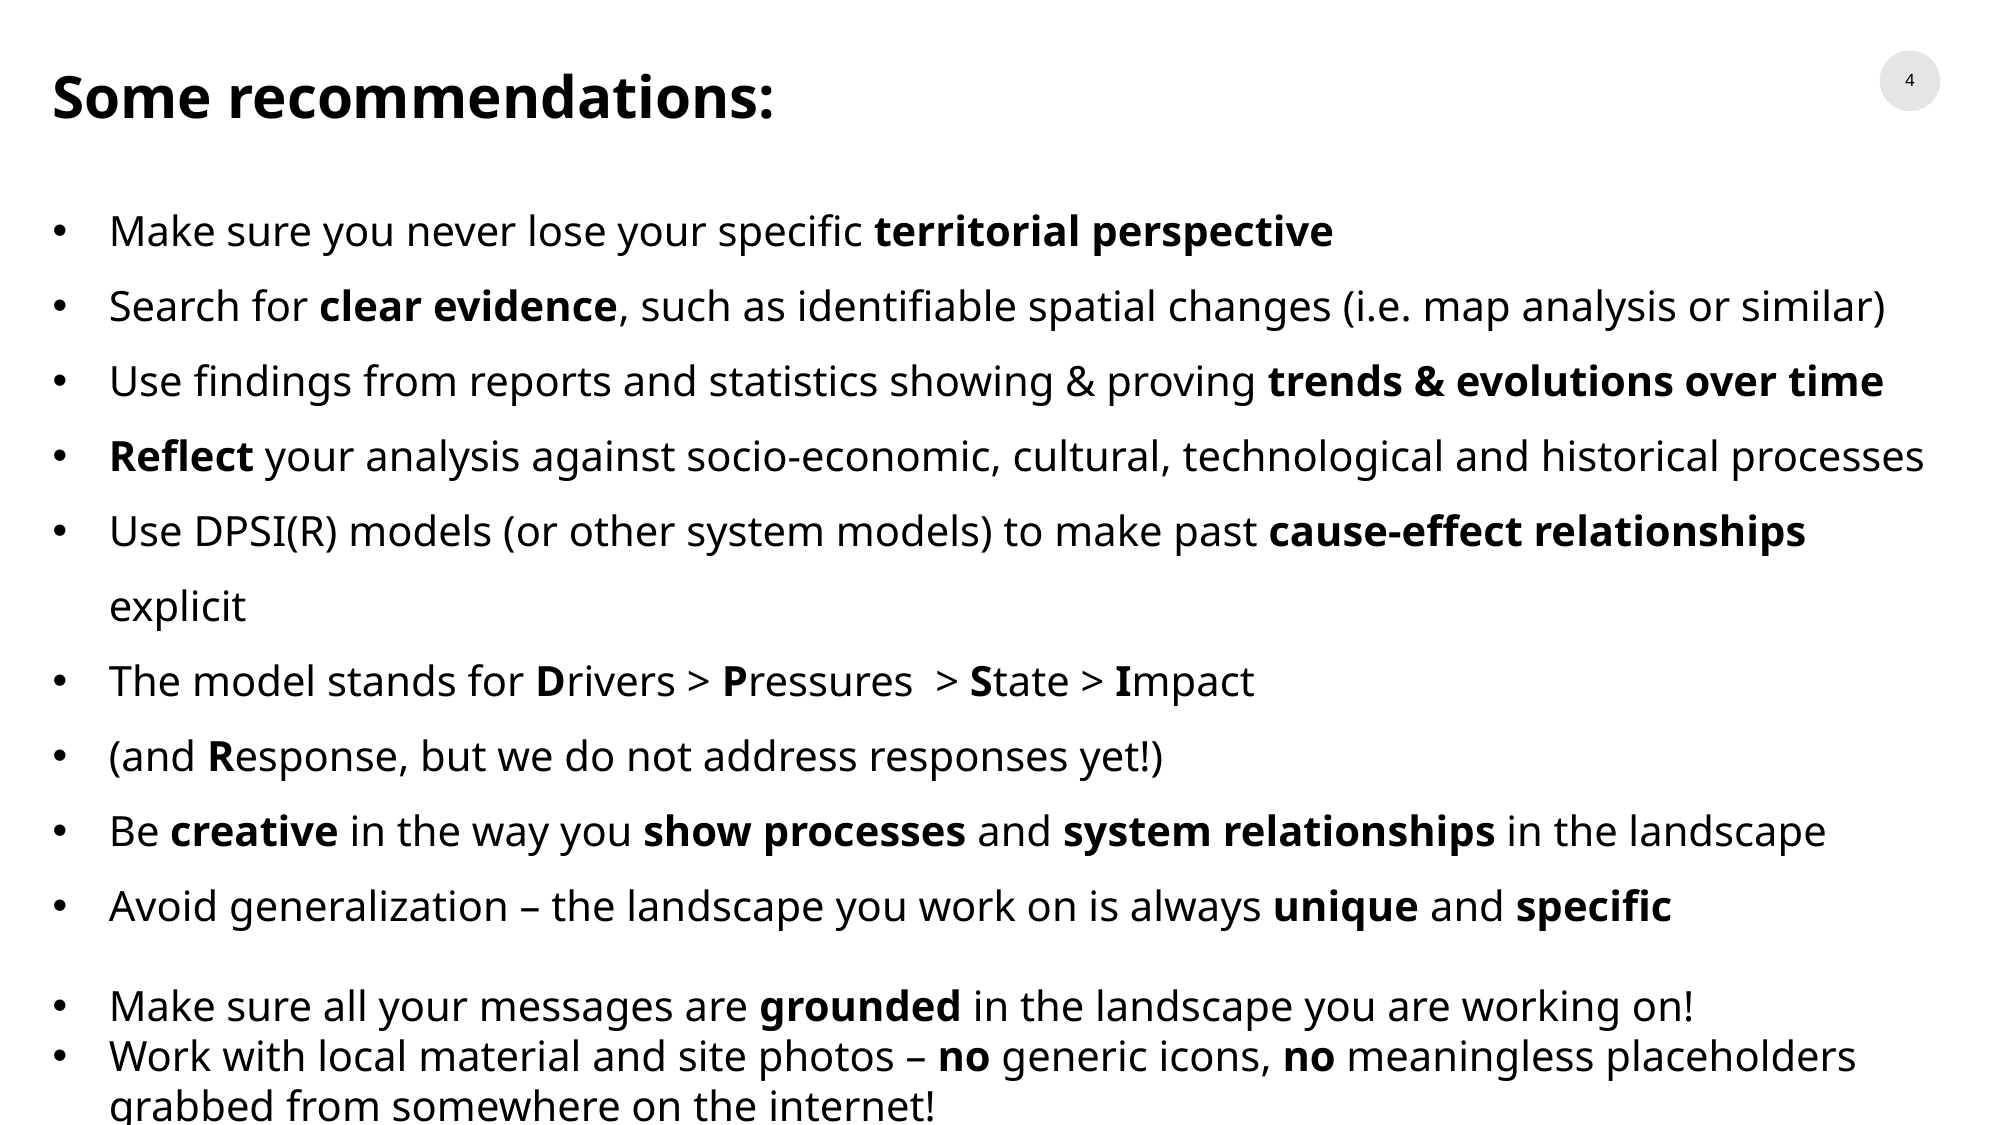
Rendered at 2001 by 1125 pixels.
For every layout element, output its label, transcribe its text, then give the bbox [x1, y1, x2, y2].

text_box Some recommendations: Make sure you never lose your specific territorial perspective Search for clear evidence, such as identifiable spatial changes (i.e. map analysis or similar) Use findings from reports and statistics showing & proving trends & evolutions over time Reflect your analysis against socio-economic, cultural, technological and historical processes Use DPSI(R) models (or other system models) to make past cause-effect relationships explicit The model stands for Drivers > Pressures > State > Impact (and Response, but we do not address responses yet!) Be creative in the way you show processes and system relationships in the landscape Avoid generalization – the landscape you work on is always unique and specific Make sure all your messages are grounded in the landscape you are working on! Work with local material and site photos – no generic icons, no meaningless placeholders grabbed from somewhere on the internet! [52, 52, 1953, 1125]
slide_number 4 [1867, 62, 1953, 100]
